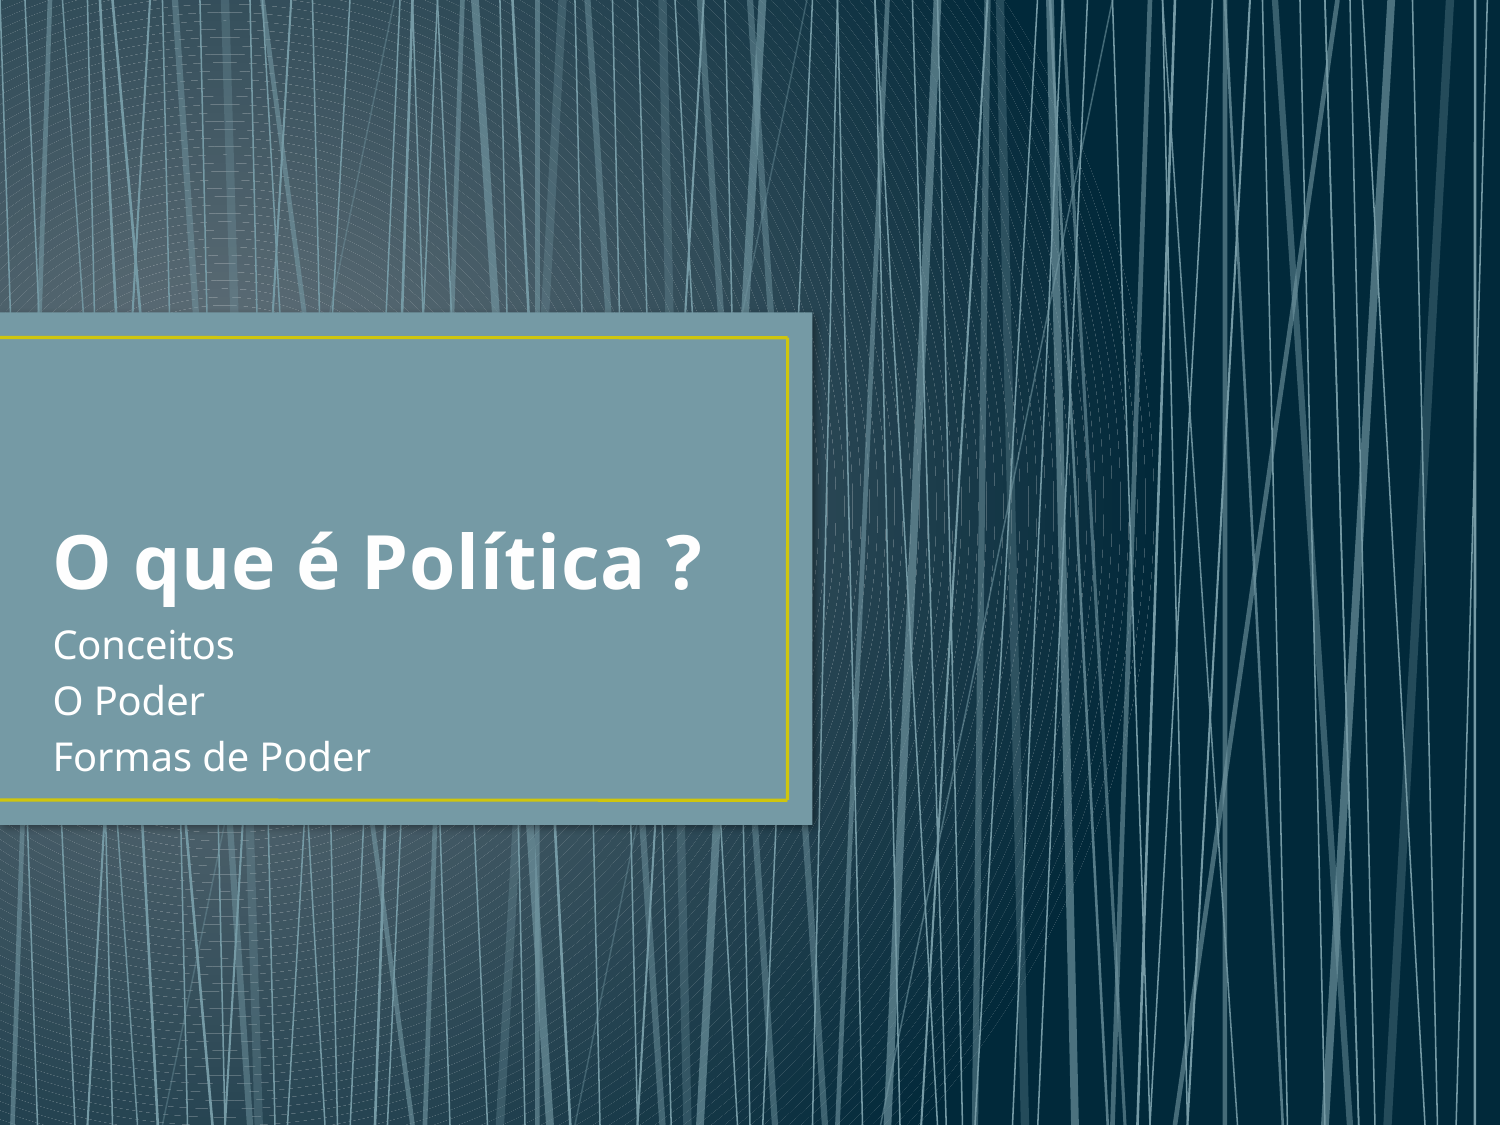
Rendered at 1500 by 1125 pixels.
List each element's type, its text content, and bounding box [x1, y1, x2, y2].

title O que é Política ? [37, 349, 763, 612]
subtitle Conceitos O Poder Formas de Poder [37, 612, 763, 788]
